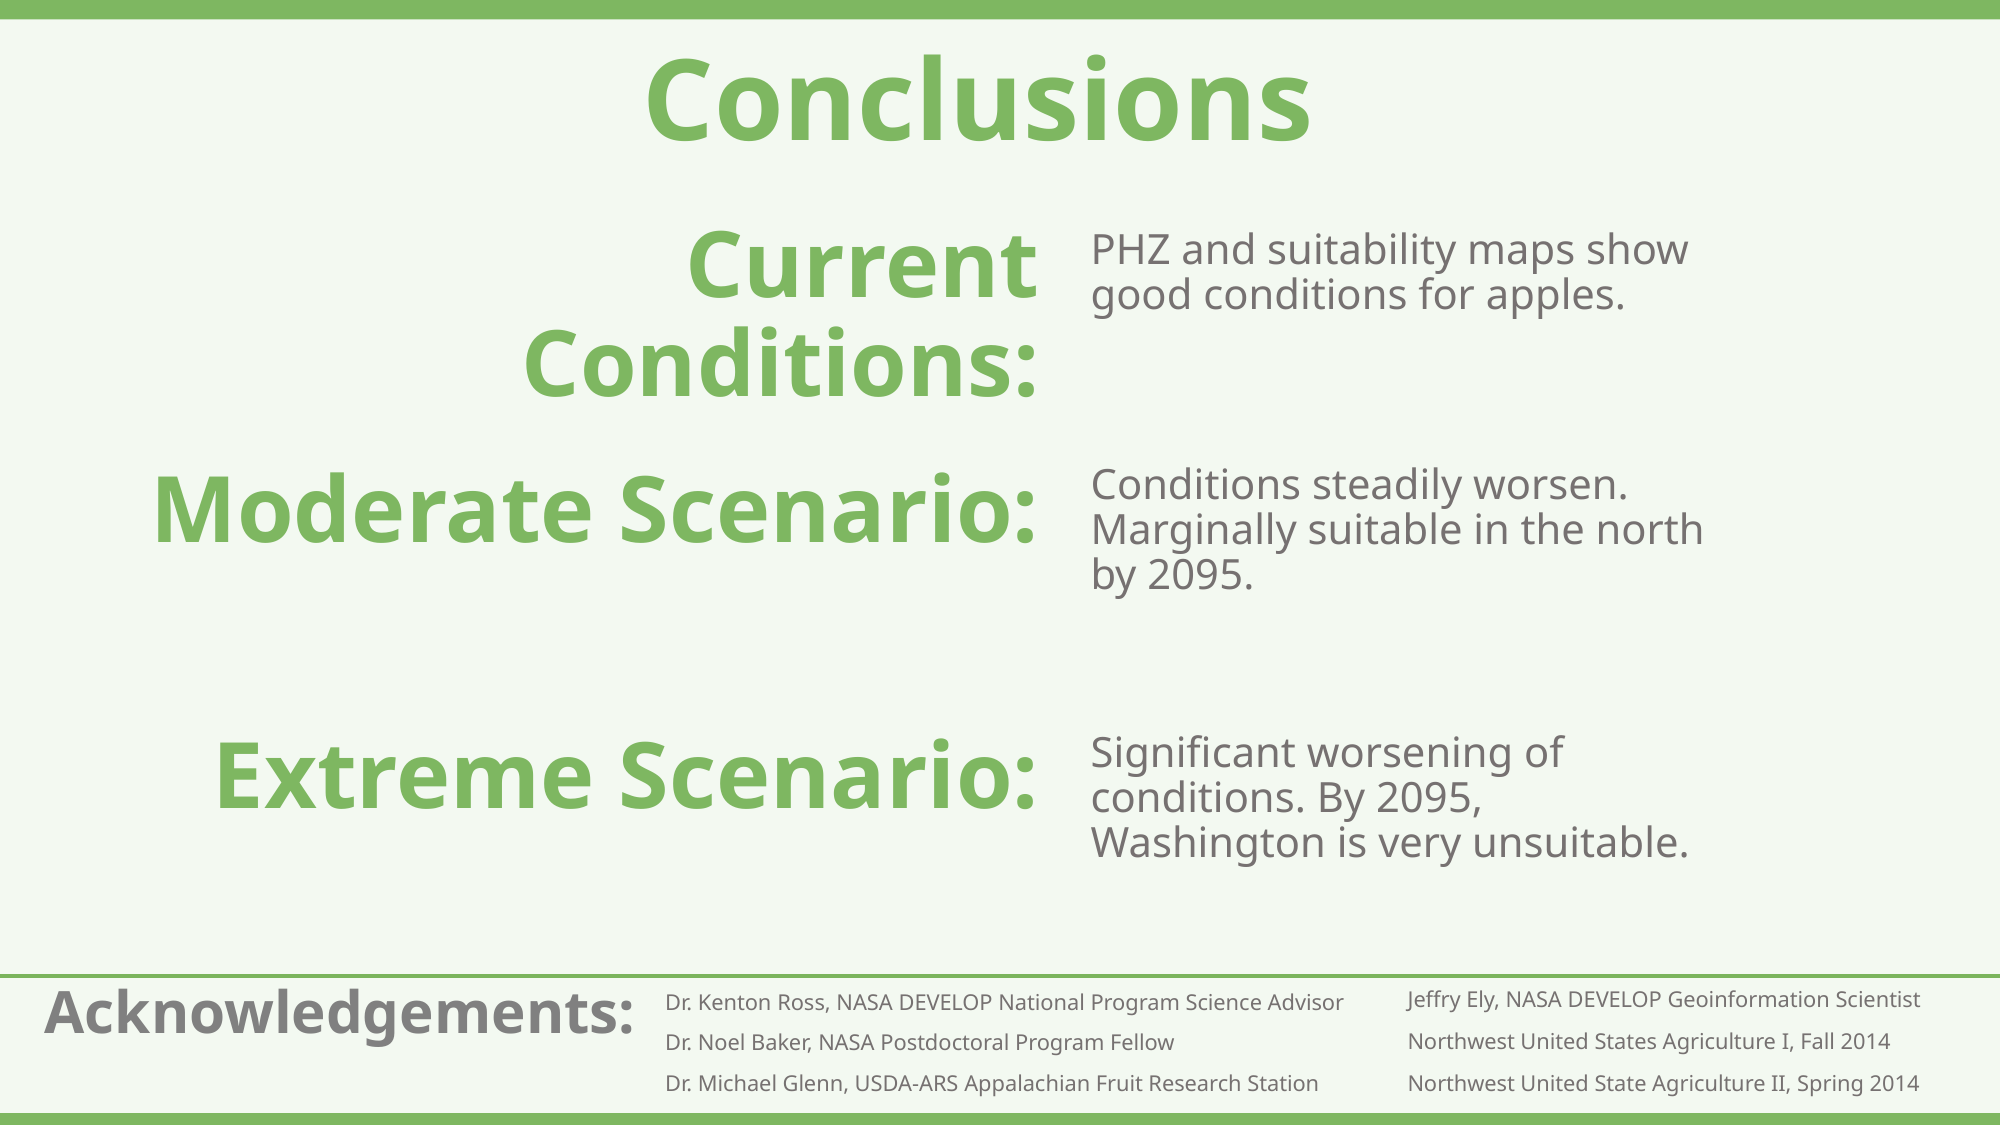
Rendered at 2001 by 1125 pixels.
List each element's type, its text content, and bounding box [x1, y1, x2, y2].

list Current Conditions: [133, 210, 1055, 337]
list Moderate Scenario: [122, 456, 1055, 583]
list Conditions steadily worsen. Marginally suitable in the north by 2095. [1075, 456, 1724, 572]
list Jeffry Ely, NASA DEVELOP Geoinformation Scientist Northwest United States Agriculture I, Fall 2014 Northwest United State Agriculture II, Spring 2014 [1392, 986, 2000, 1100]
list Acknowledgements: [0, 985, 650, 1103]
list PHZ and suitability maps show good conditions for apples. [1075, 220, 1724, 337]
list Significant worsening of conditions. By 2095, Washington is very unsuitable. [1075, 723, 1724, 840]
list Conclusions [280, 20, 1676, 173]
list Dr. Kenton Ross, NASA DEVELOP National Program Science Advisor Dr. Noel Baker, NASA Postdoctoral Program Fellow Dr. Michael Glenn, USDA-ARS Appalachian Fruit Research Station [650, 988, 1396, 1103]
list Extreme Scenario: [122, 721, 1055, 848]
